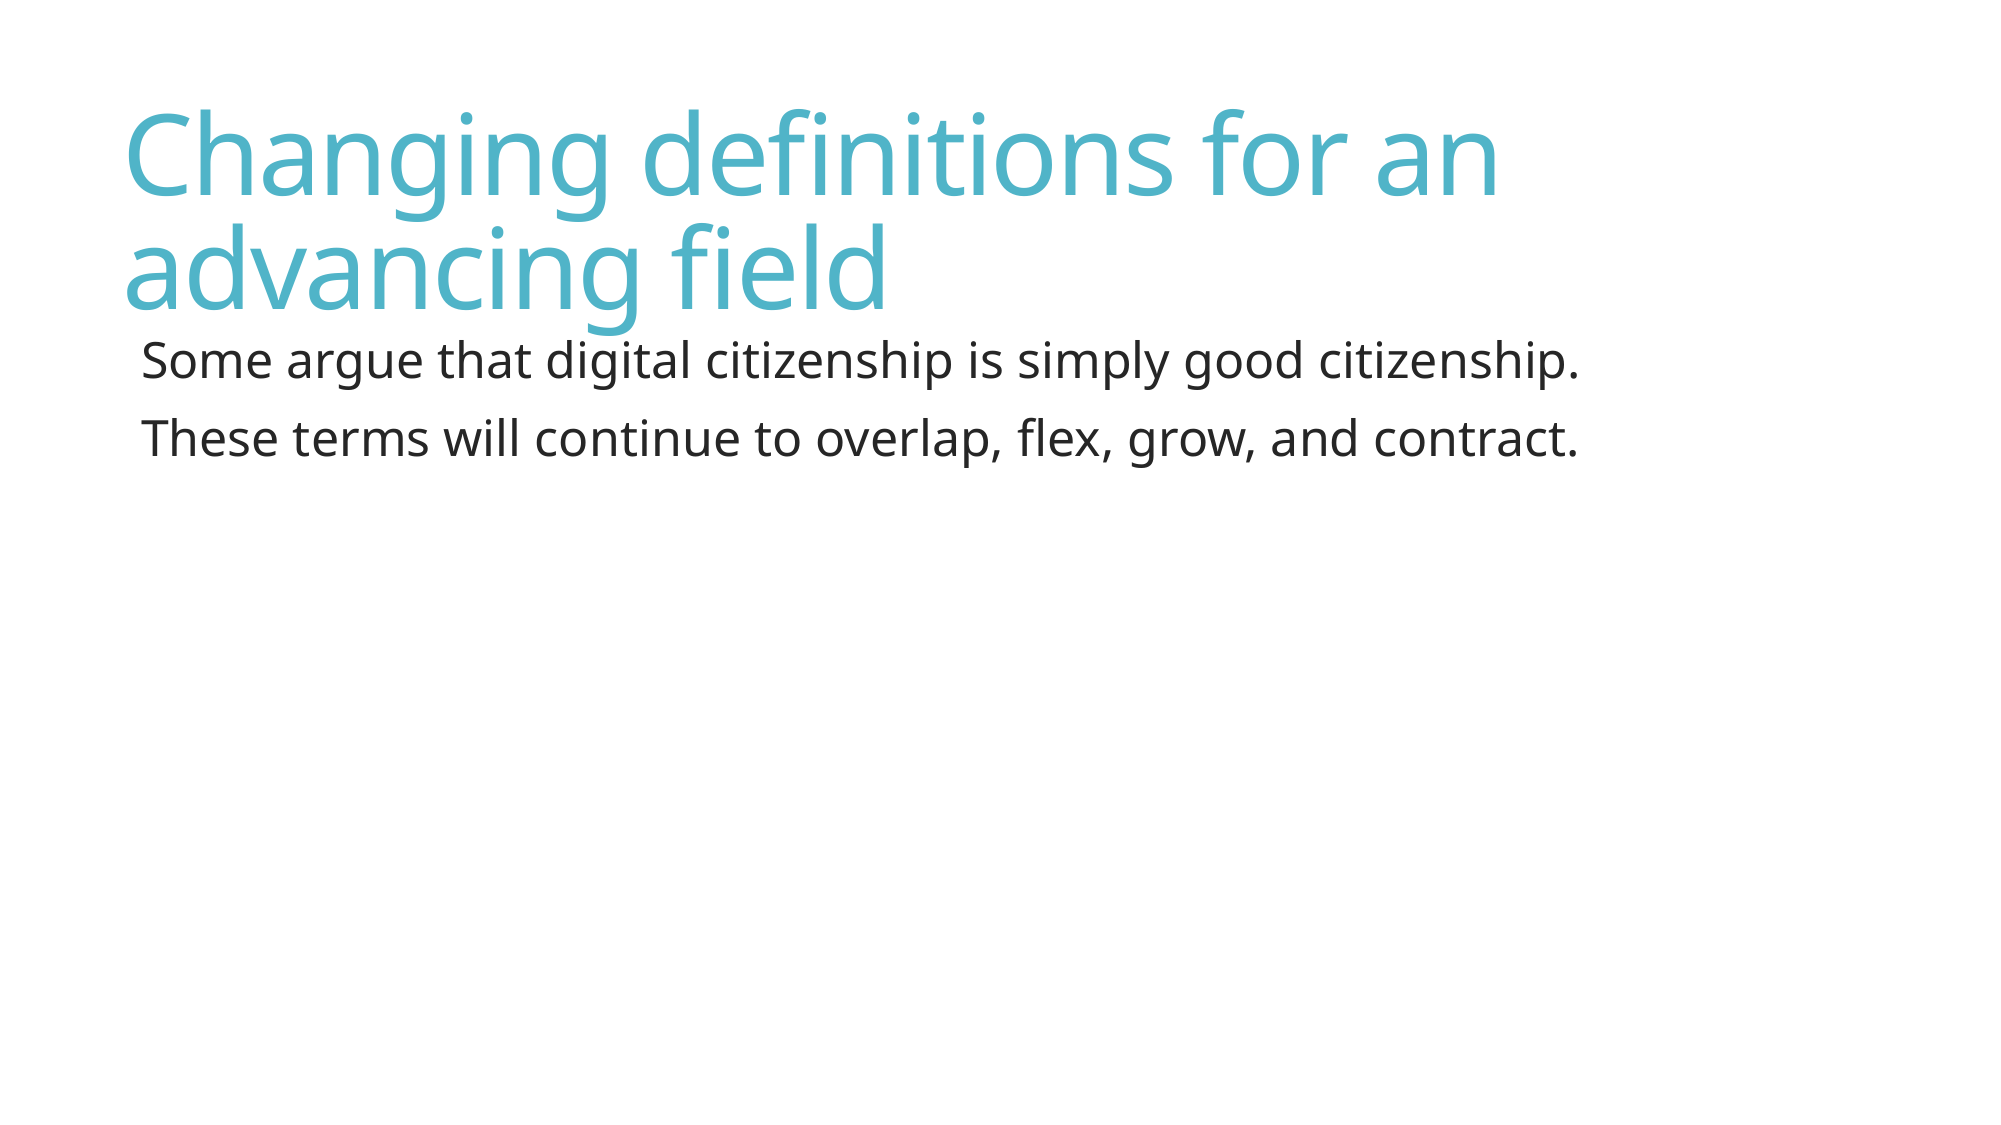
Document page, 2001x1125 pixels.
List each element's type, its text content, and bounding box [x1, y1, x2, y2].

title Changing definitions for an advancing field [107, 81, 1875, 354]
list Some argue that digital citizenship is simply good citizenship. These terms will continue to overlap, flex, grow, and contract. [111, 329, 1876, 948]
